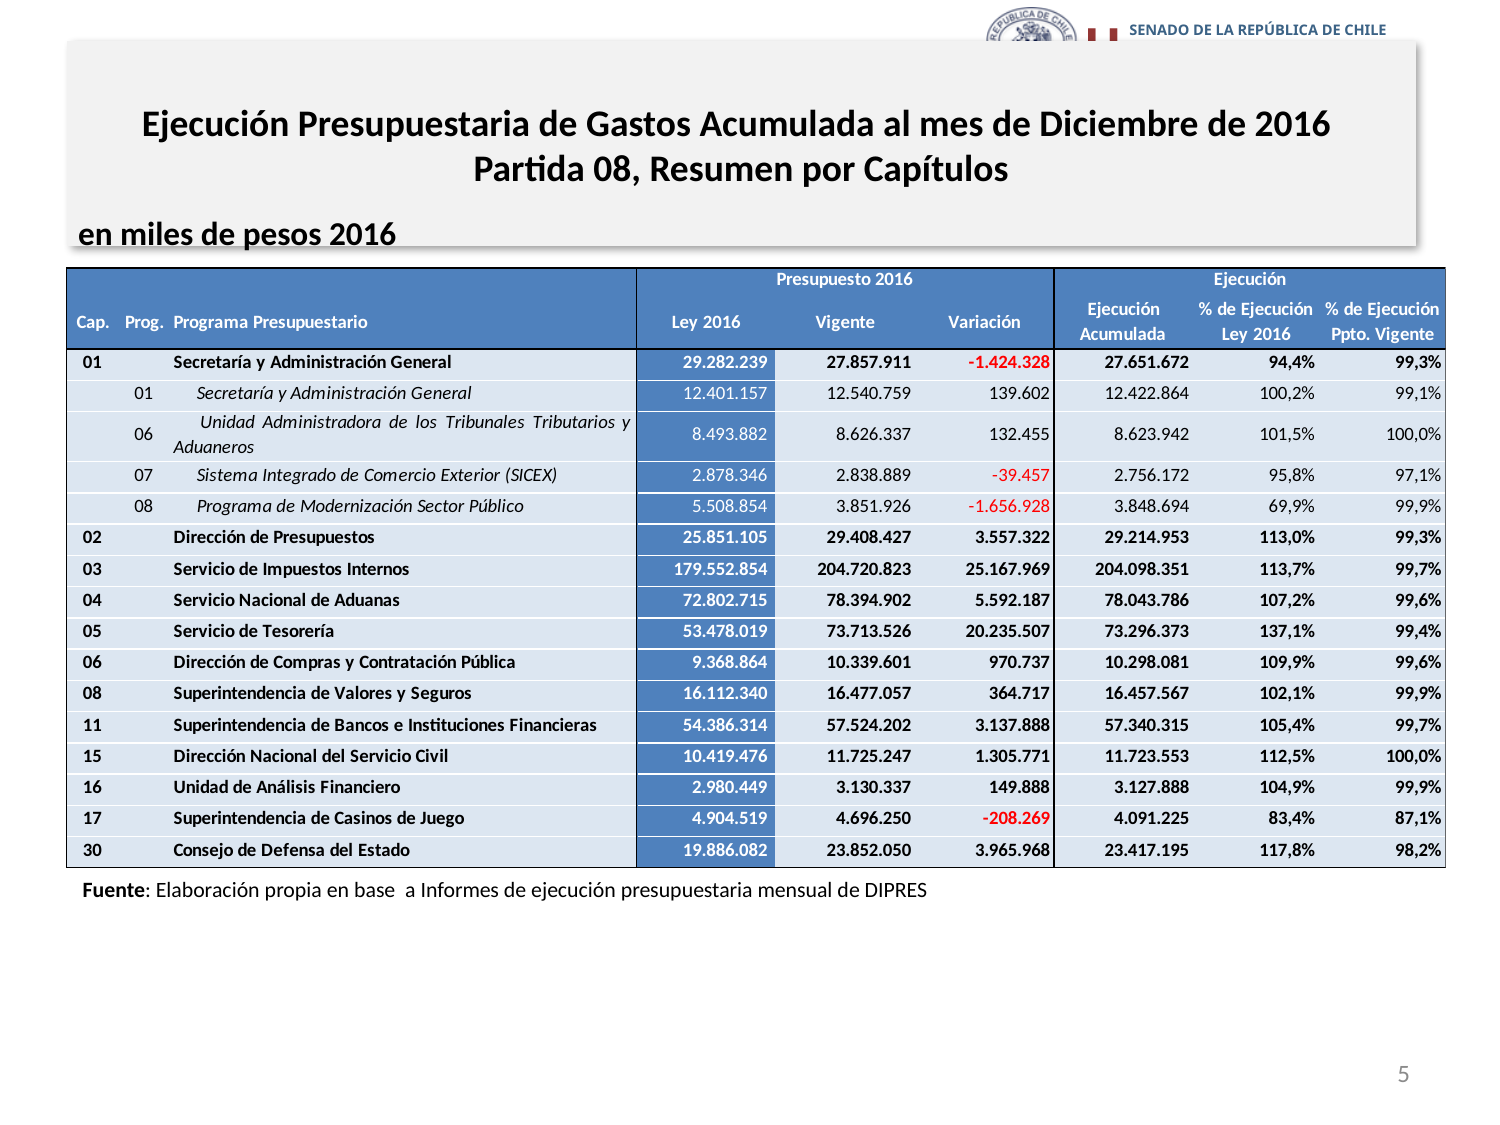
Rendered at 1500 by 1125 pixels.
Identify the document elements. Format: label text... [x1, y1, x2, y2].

picture [65, 266, 1448, 869]
text_box en miles de pesos 2016 [63, 204, 1414, 267]
slide_number 5 [1074, 1042, 1425, 1103]
text_box Fuente: Elaboración propia en base a Informes de ejecución presupuestaria mensual de DIPRES [67, 876, 1447, 929]
picture [986, 7, 1079, 41]
title Ejecución Presupuestaria de Gastos Acumulada al mes de Diciembre de 2016 Partida 08, Resumen por Capítulos [67, 41, 1415, 246]
